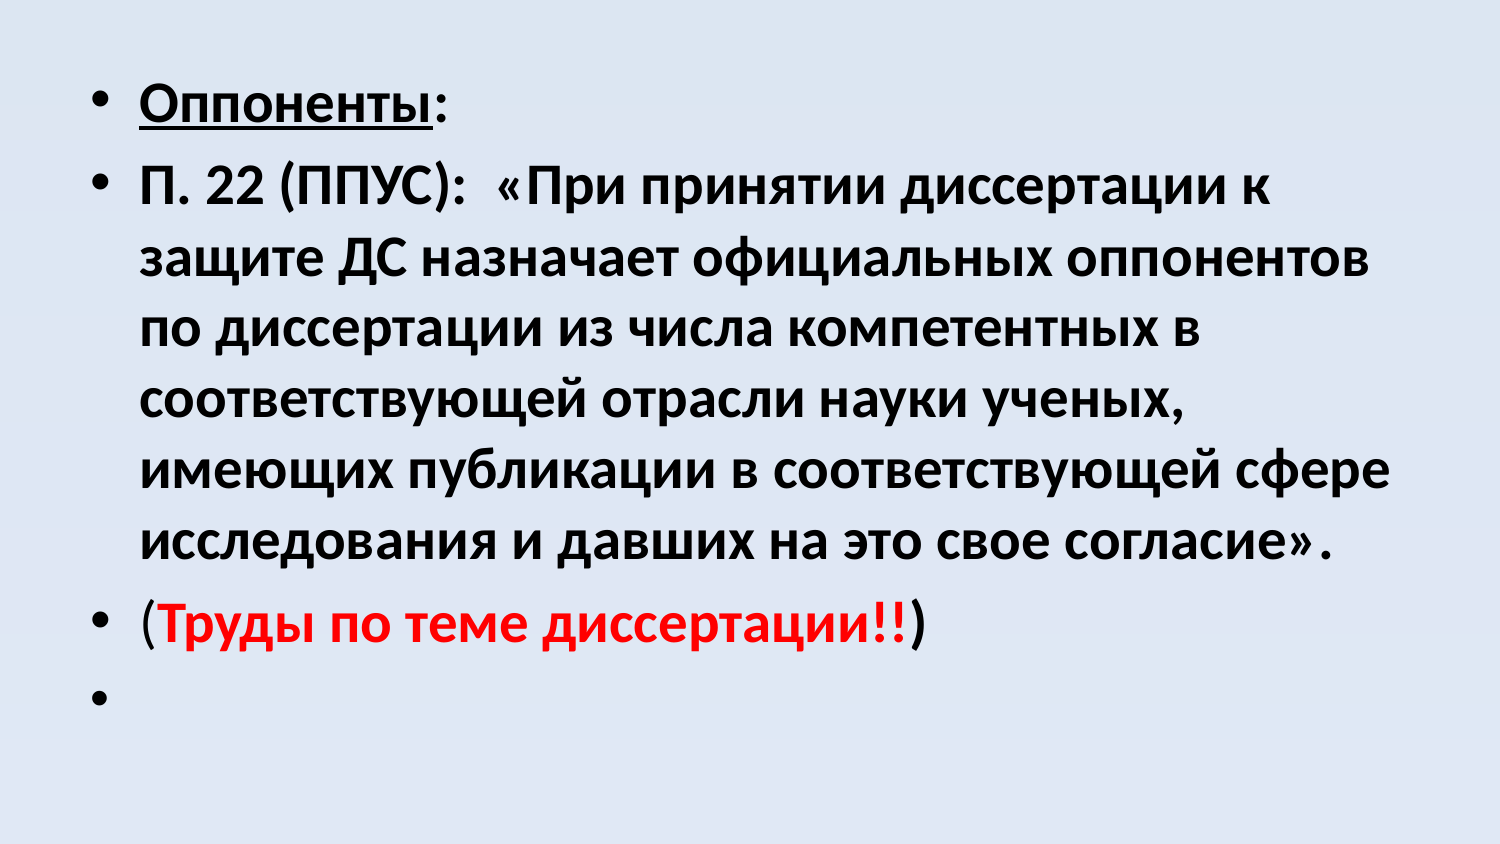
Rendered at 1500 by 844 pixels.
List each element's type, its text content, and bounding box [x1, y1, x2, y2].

list Оппоненты: П. 22 (ППУС): «При принятии диссертации к защите ДС назначает официальных оппонентов по диссертации из числа компетентных в соответствующей отрасли науки ученых, имеющих публикации в соответствующей сфере исследования и давших на это свое согласие». (Труды по теме диссертации!!) [75, 55, 1425, 788]
